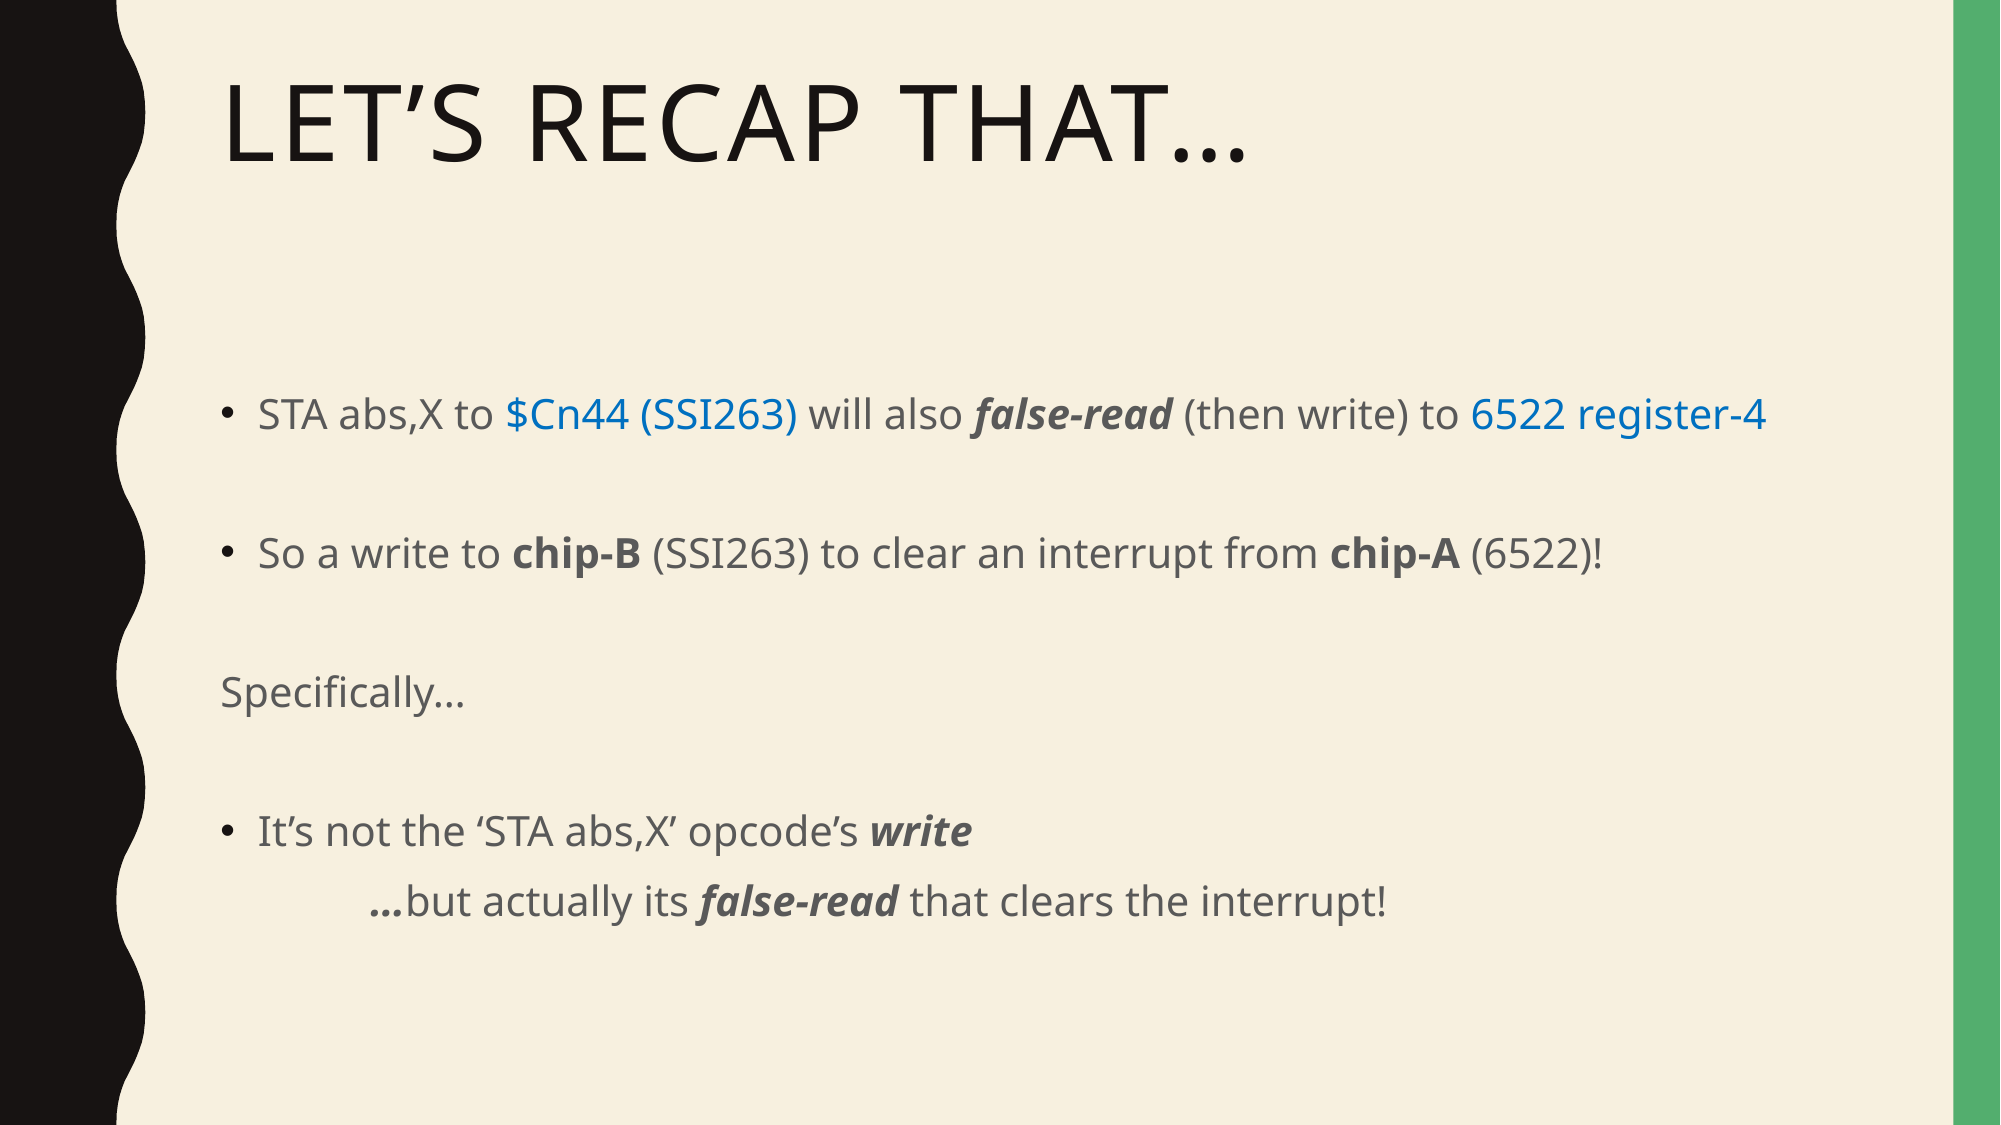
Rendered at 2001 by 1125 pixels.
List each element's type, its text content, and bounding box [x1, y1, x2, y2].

list STA abs,X to $Cn44 (SSI263) will also false-read (then write) to 6522 register-4 So a write to chip-B (SSI263) to clear an interrupt from chip-A (6522)! Specifically… It’s not the ‘STA abs,X’ opcode’s write …but actually its false-read that clears the interrupt! [205, 375, 1875, 965]
title Let’s recap that… [205, 62, 1875, 308]
